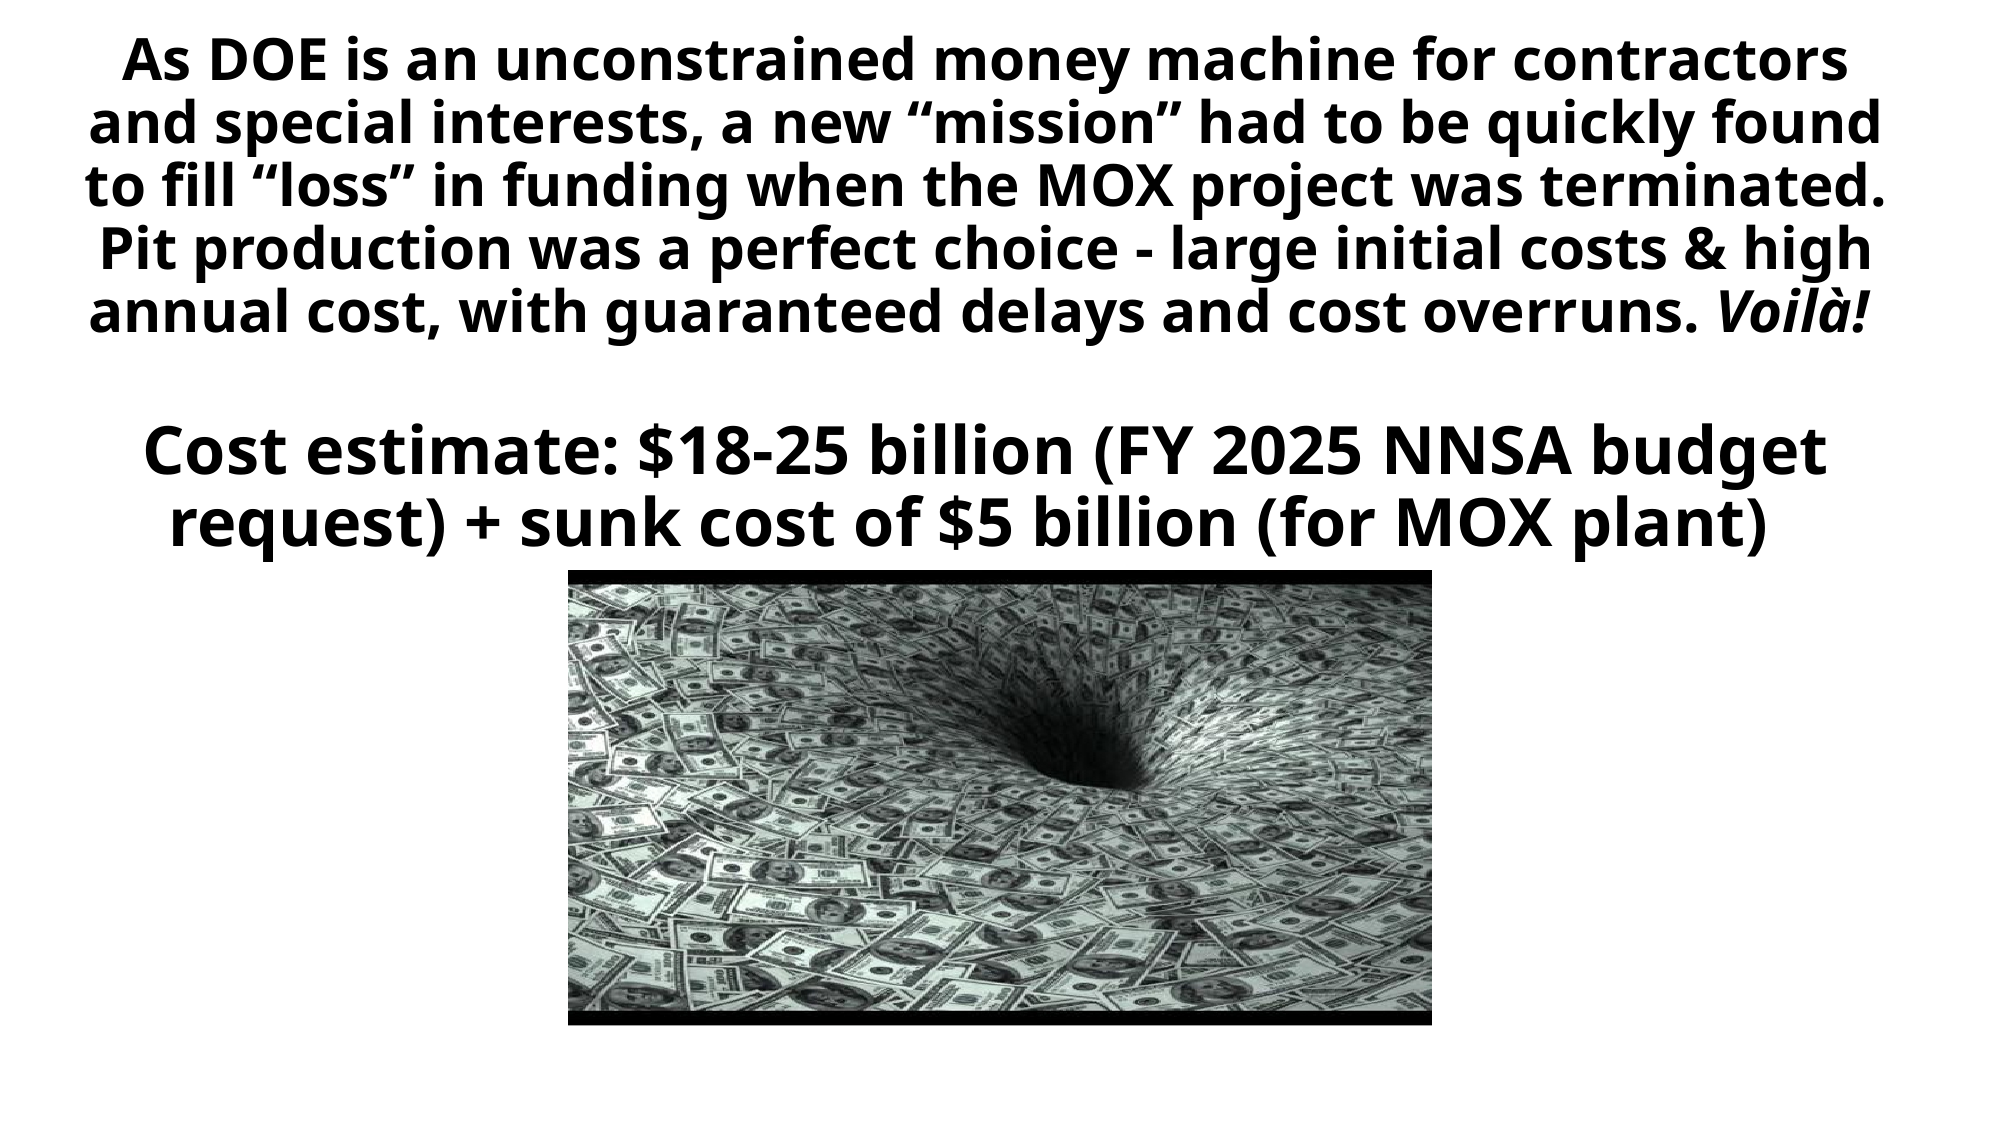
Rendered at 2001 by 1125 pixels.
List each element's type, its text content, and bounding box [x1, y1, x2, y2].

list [568, 570, 1432, 1041]
title As DOE is an unconstrained money machine for contractors and special interests, a new “mission” had to be quickly found to fill “loss” in funding when the MOX project was terminated. Pit production was a perfect choice - large initial costs & high annual cost, with guaranteed delays and cost overruns. Voilà! Cost estimate: $18-25 billion (FY 2025 NNSA budget request) + sunk cost of $5 billion (for MOX plant) [56, 135, 1916, 535]
